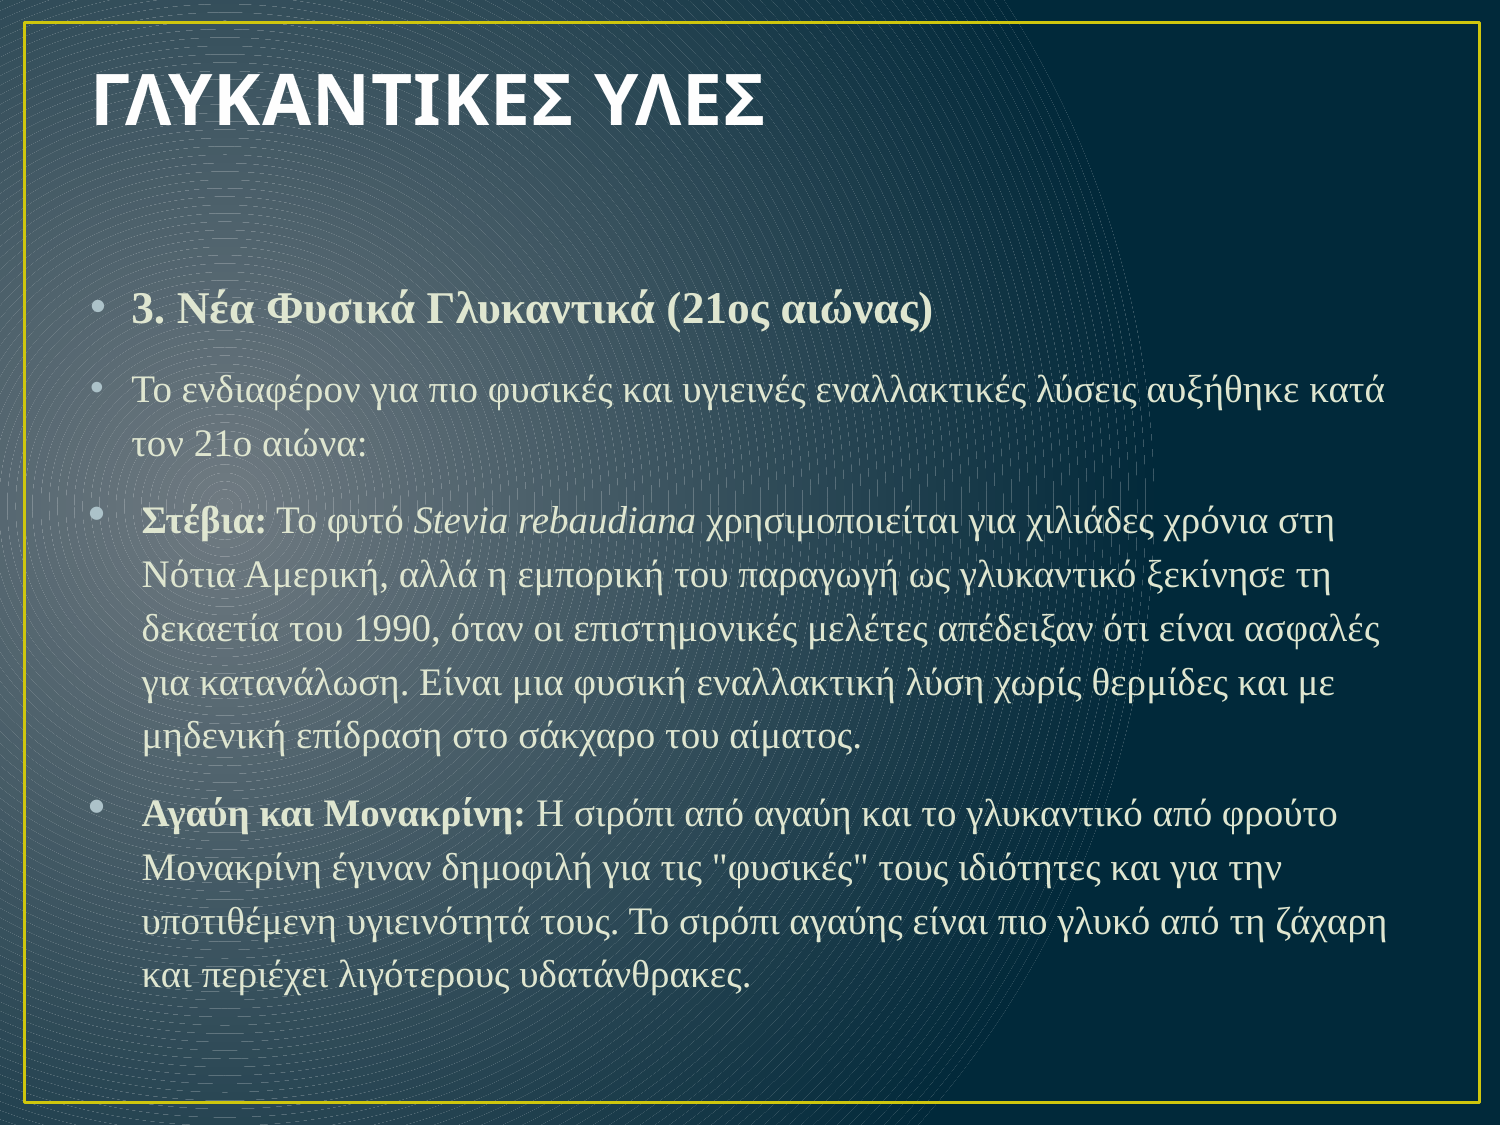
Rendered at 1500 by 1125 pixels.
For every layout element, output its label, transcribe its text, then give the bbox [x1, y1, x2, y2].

title ΓΛΥΚΑΝΤΙΚΕΣ ΥΛΕΣ [75, 45, 1425, 233]
list 3. Νέα Φυσικά Γλυκαντικά (21ος αιώνας) Το ενδιαφέρον για πιο φυσικές και υγιεινές εναλλακτικές λύσεις αυξήθηκε κατά τον 21ο αιώνα: Στέβια: Το φυτό Stevia rebaudiana χρησιμοποιείται για χιλιάδες χρόνια στη Νότια Αμερική, αλλά η εμπορική του παραγωγή ως γλυκαντικό ξεκίνησε τη δεκαετία του 1990, όταν οι επιστημονικές μελέτες απέδειξαν ότι είναι ασφαλές για κατανάλωση. Είναι μια φυσική εναλλακτική λύση χωρίς θερμίδες και με μηδενική επίδραση στο σάκχαρο του αίματος. Αγαύη και Μονακρίνη: Η σιρόπι από αγαύη και το γλυκαντικό από φρούτο Μονακρίνη έγιναν δημοφιλή για τις "φυσικές" τους ιδιότητες και για την υποτιθέμενη υγιεινότητά τους. Το σιρόπι αγαύης είναι πιο γλυκό από τη ζάχαρη και περιέχει λιγότερους υδατάνθρακες. [75, 262, 1425, 1005]
